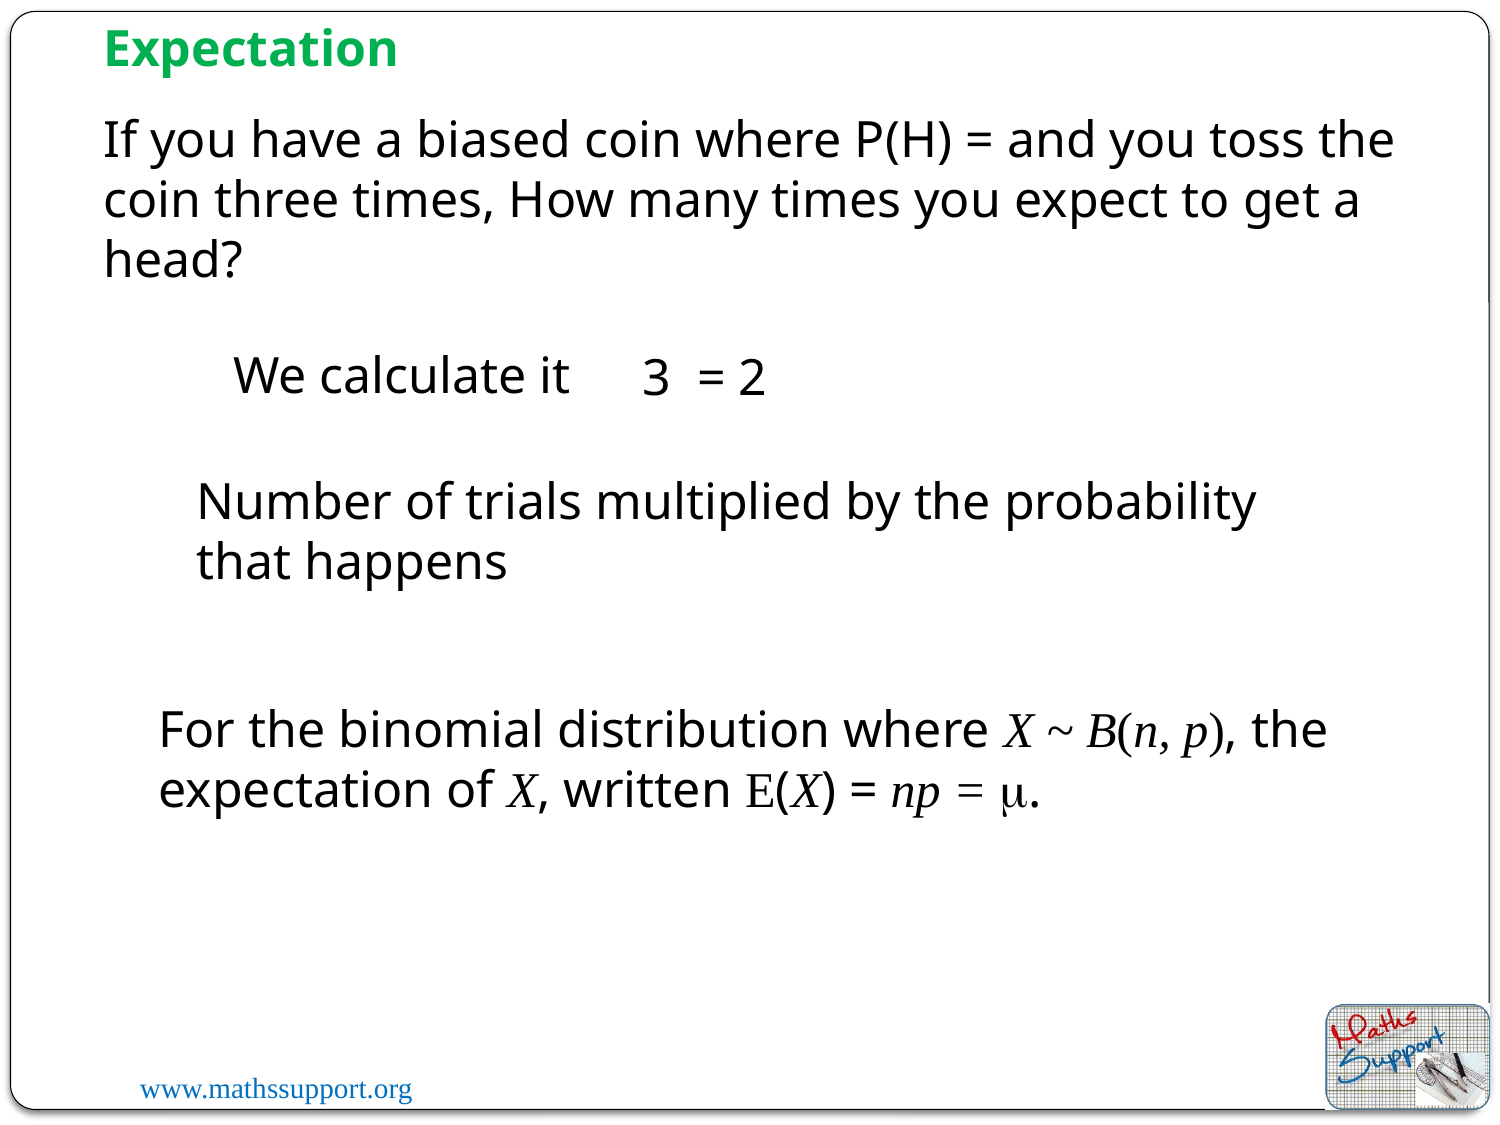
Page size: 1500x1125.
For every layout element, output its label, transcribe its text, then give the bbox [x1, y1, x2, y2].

text_box Expectation [88, 15, 1158, 86]
picture [1325, 1003, 1490, 1110]
text_box [1324, 1003, 1487, 1106]
text_box For the binomial distribution where X ~ B(n, p), the expectation of X, written E(X) = np = m. [143, 689, 1436, 825]
text_box Number of trials multiplied by the probability that happens [182, 461, 1335, 597]
text_box We calculate it [218, 336, 673, 412]
text_box [131, 1063, 416, 1106]
